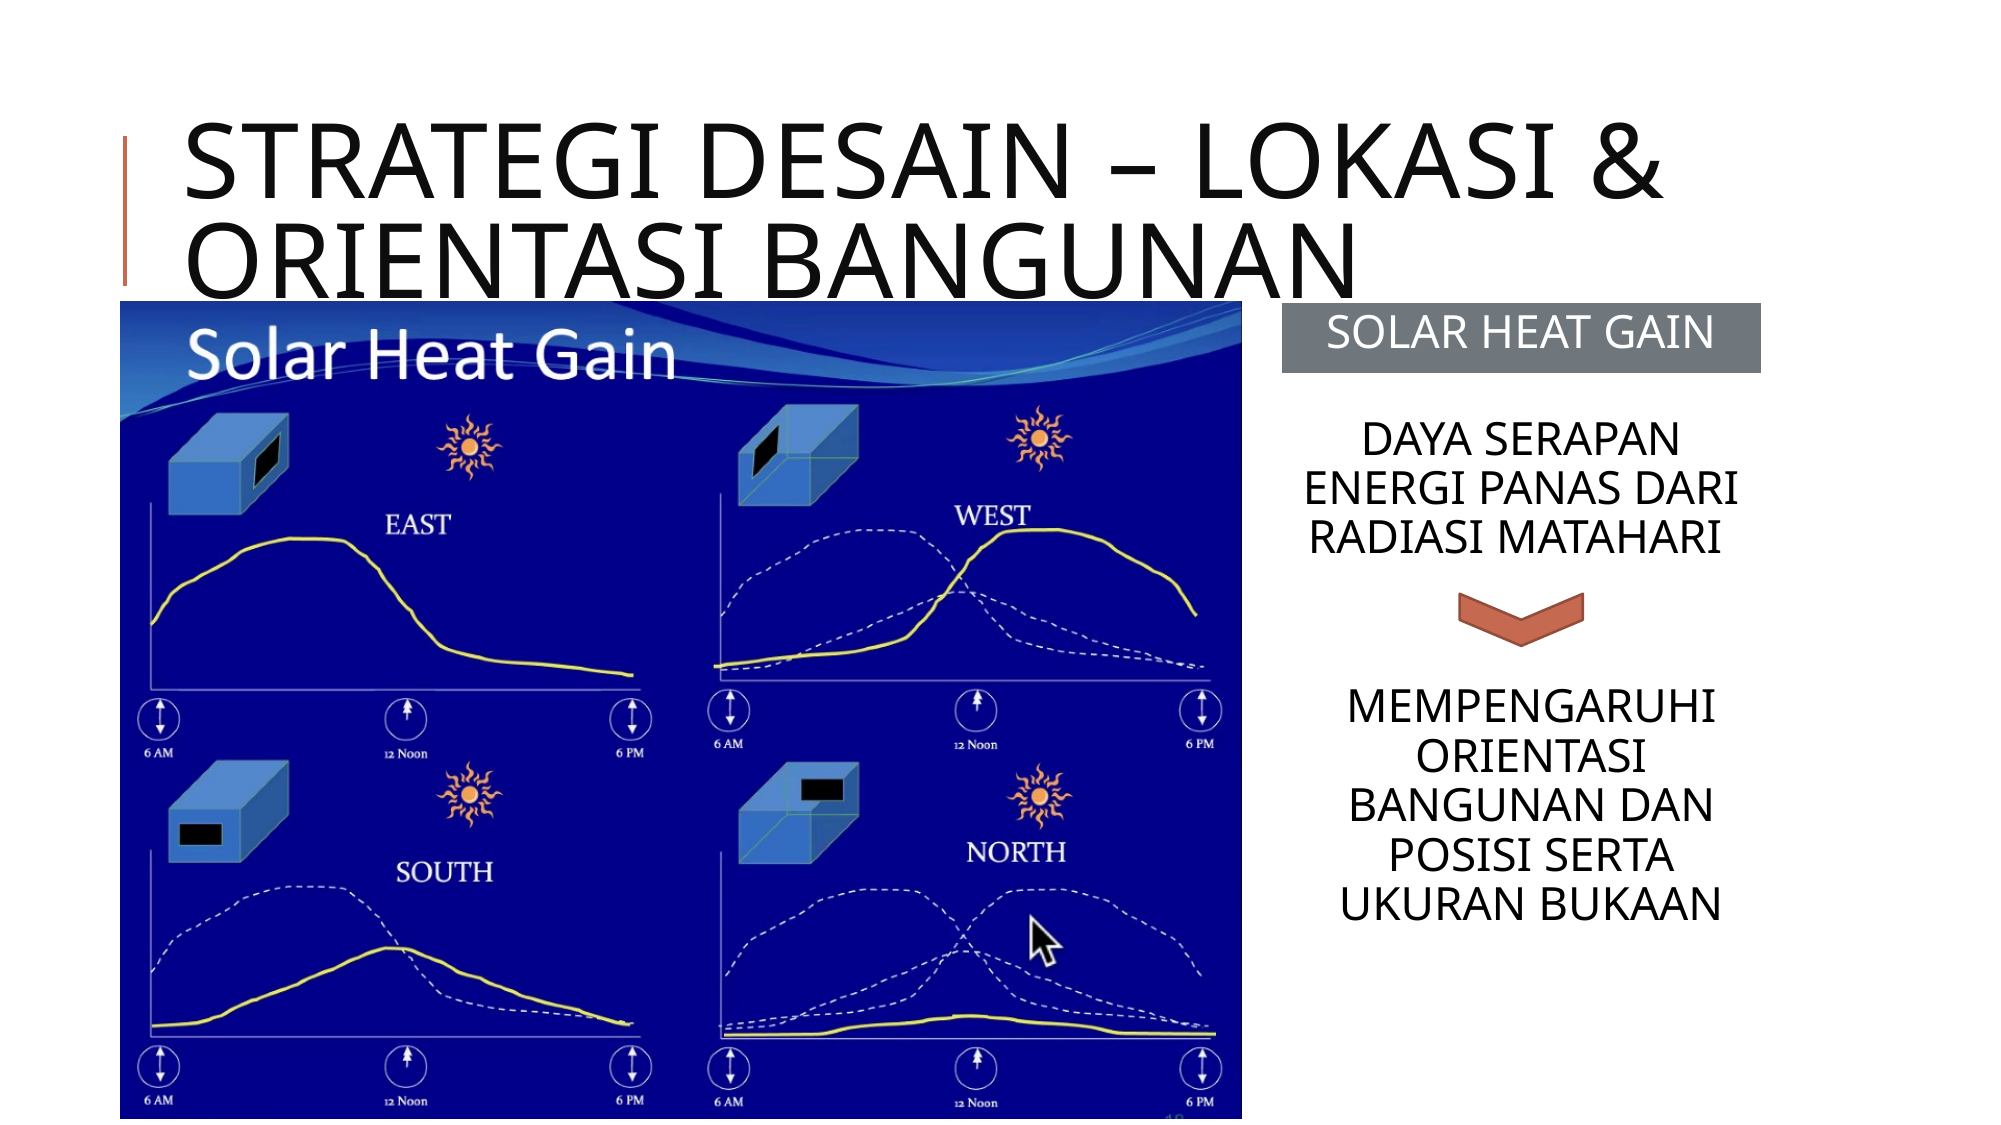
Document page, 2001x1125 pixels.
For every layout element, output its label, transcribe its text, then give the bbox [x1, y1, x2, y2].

title STRATEGI DESAIN – LOKASI & ORIENTASI BANGUNAN [168, 96, 1763, 342]
text_box MEMPENGARUHI ORIENTASI BANGUNAN DAN POSISI SERTA UKURAN BUKAAN [1289, 674, 1774, 994]
text_box SOLAR HEAT GAIN [1278, 300, 1764, 376]
list [1248, 375, 1763, 1035]
picture [119, 300, 1243, 1119]
text_box DAYA SERAPAN ENERGI PANAS DARI RADIASI MATAHARI [1279, 407, 1764, 581]
text_box [1458, 592, 1585, 648]
